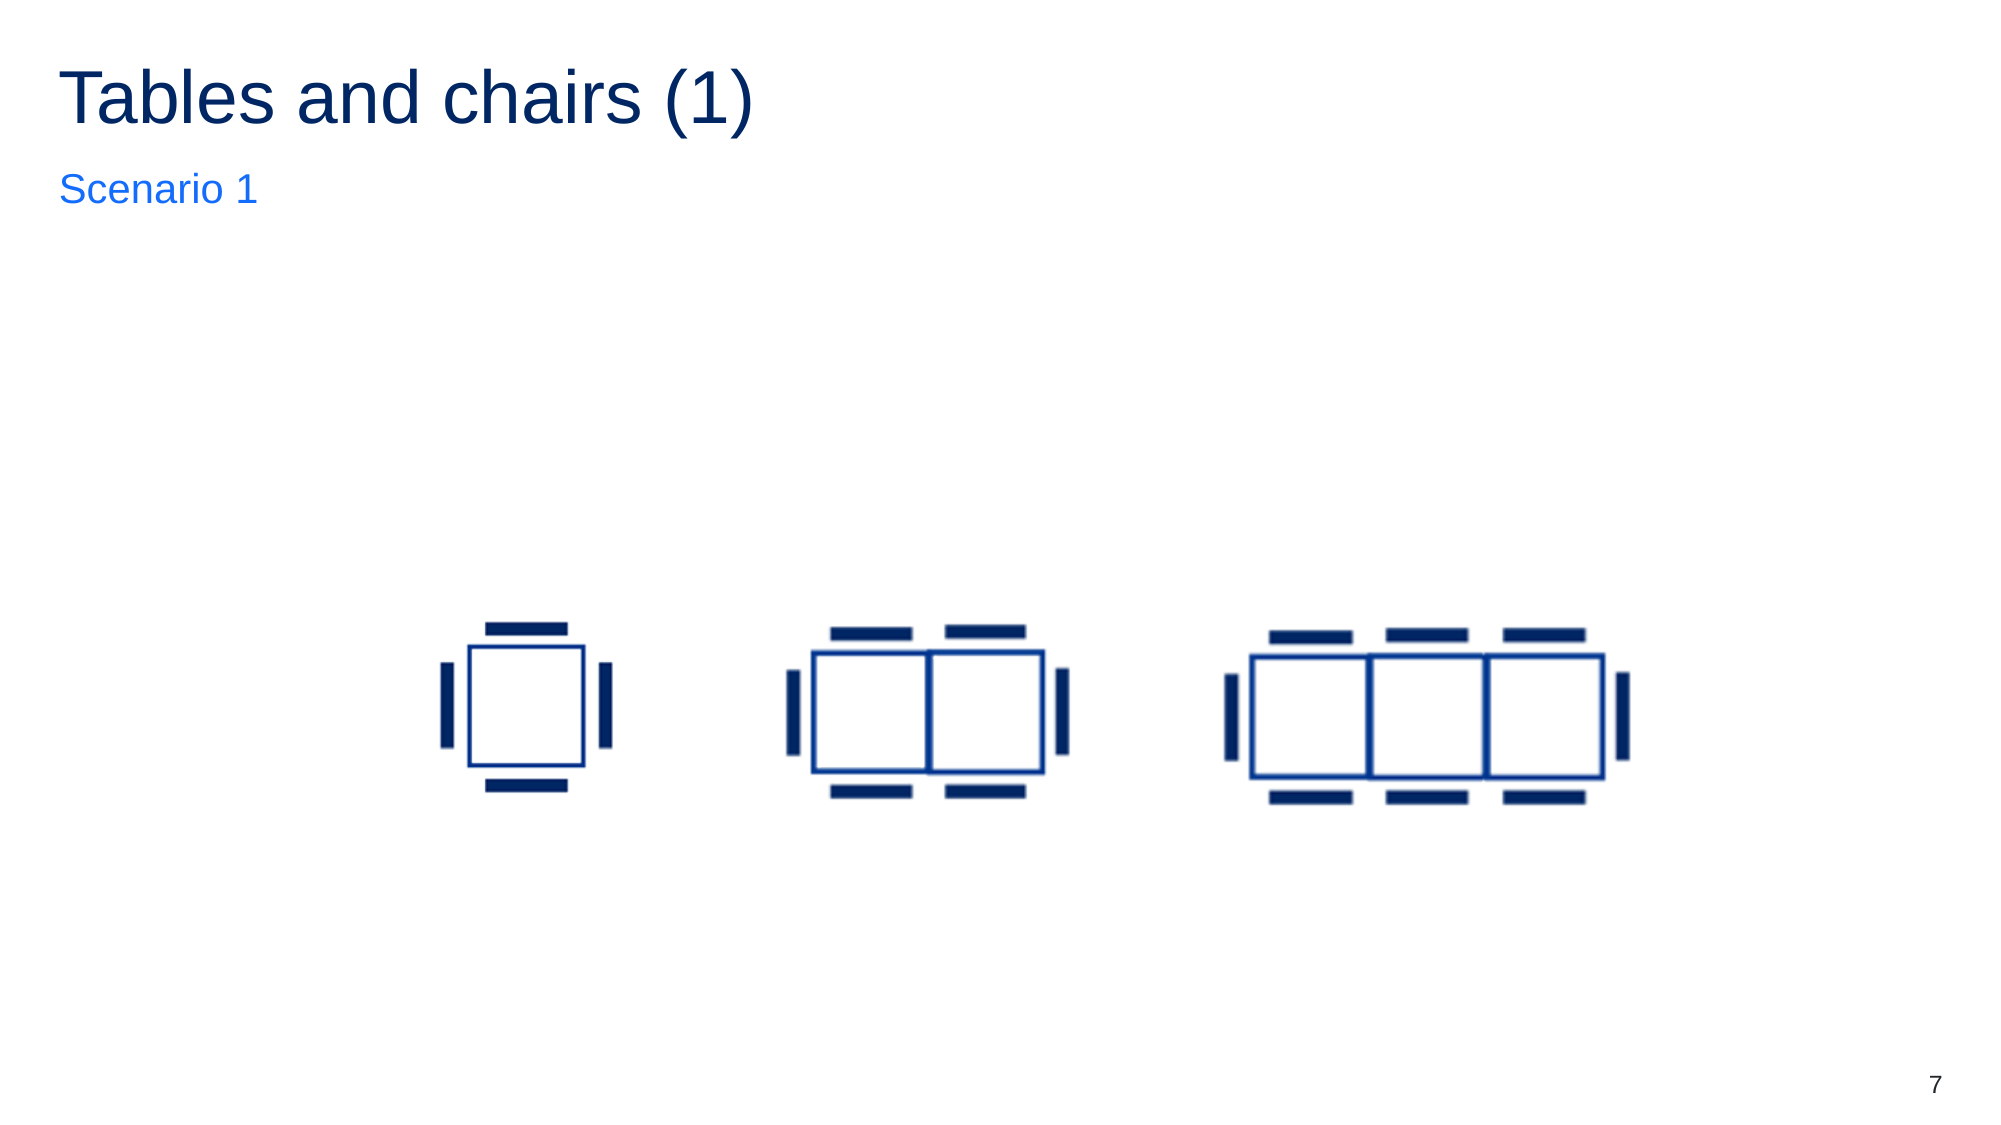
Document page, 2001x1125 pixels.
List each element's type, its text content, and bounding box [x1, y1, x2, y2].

slide_number 7 [1824, 1068, 1943, 1099]
picture [324, 504, 1675, 868]
title Tables and chairs (1) [59, 59, 1943, 149]
list Scenario 1 [59, 161, 1943, 212]
